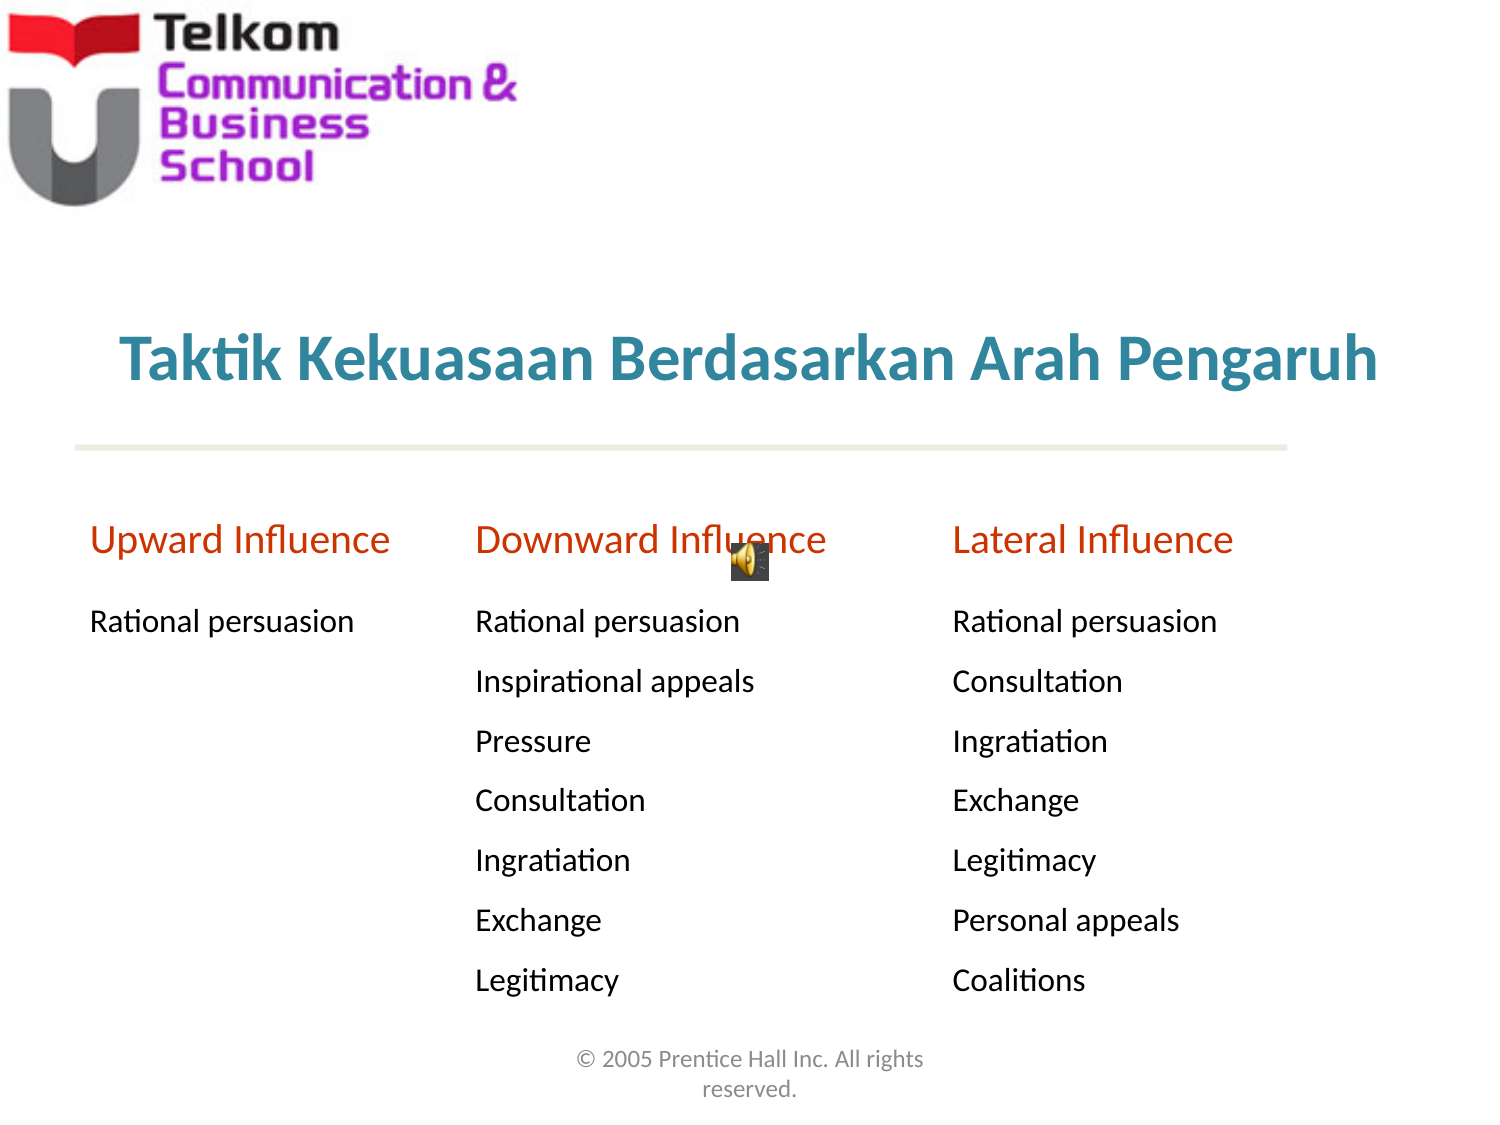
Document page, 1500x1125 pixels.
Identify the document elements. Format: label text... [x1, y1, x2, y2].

text_box Upward Influence Downward Influence Lateral Influence Rational persuasion Rational persuasion Rational persuasion Inspirational appeals Consultation Pressure Ingratiation Consultation Exchange Ingratiation Legitimacy Exchange Personal appeals Legitimacy Coalitions [74, 479, 1363, 1006]
footer © 2005 Prentice Hall Inc. All rights reserved. [512, 1042, 988, 1103]
title Taktik Kekuasaan Berdasarkan Arah Pengaruh [75, 260, 1425, 448]
picture [729, 541, 770, 583]
picture [0, 0, 521, 213]
